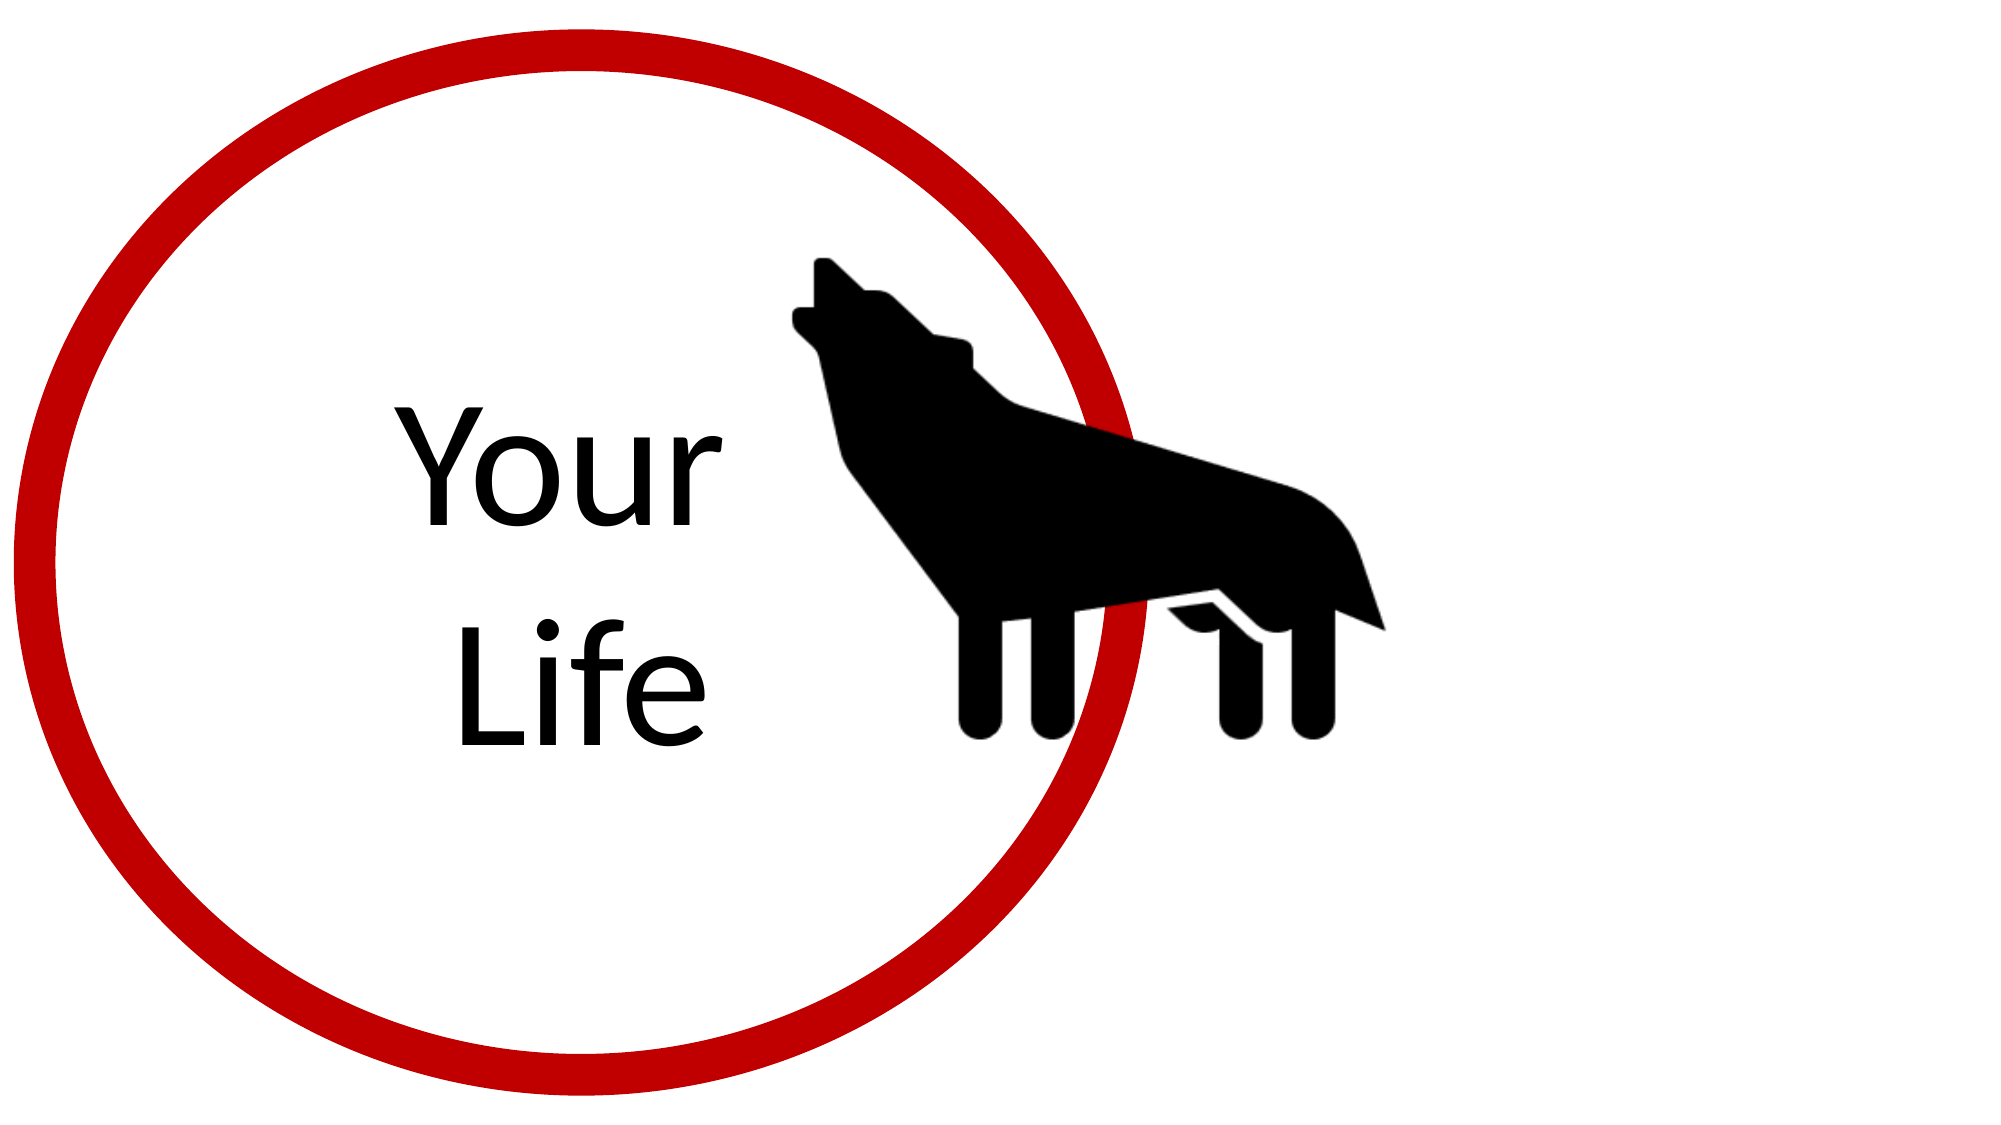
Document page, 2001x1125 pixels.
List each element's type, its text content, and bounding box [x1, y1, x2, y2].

text_box Your Life [33, 49, 1051, 1076]
picture [742, 177, 1437, 828]
